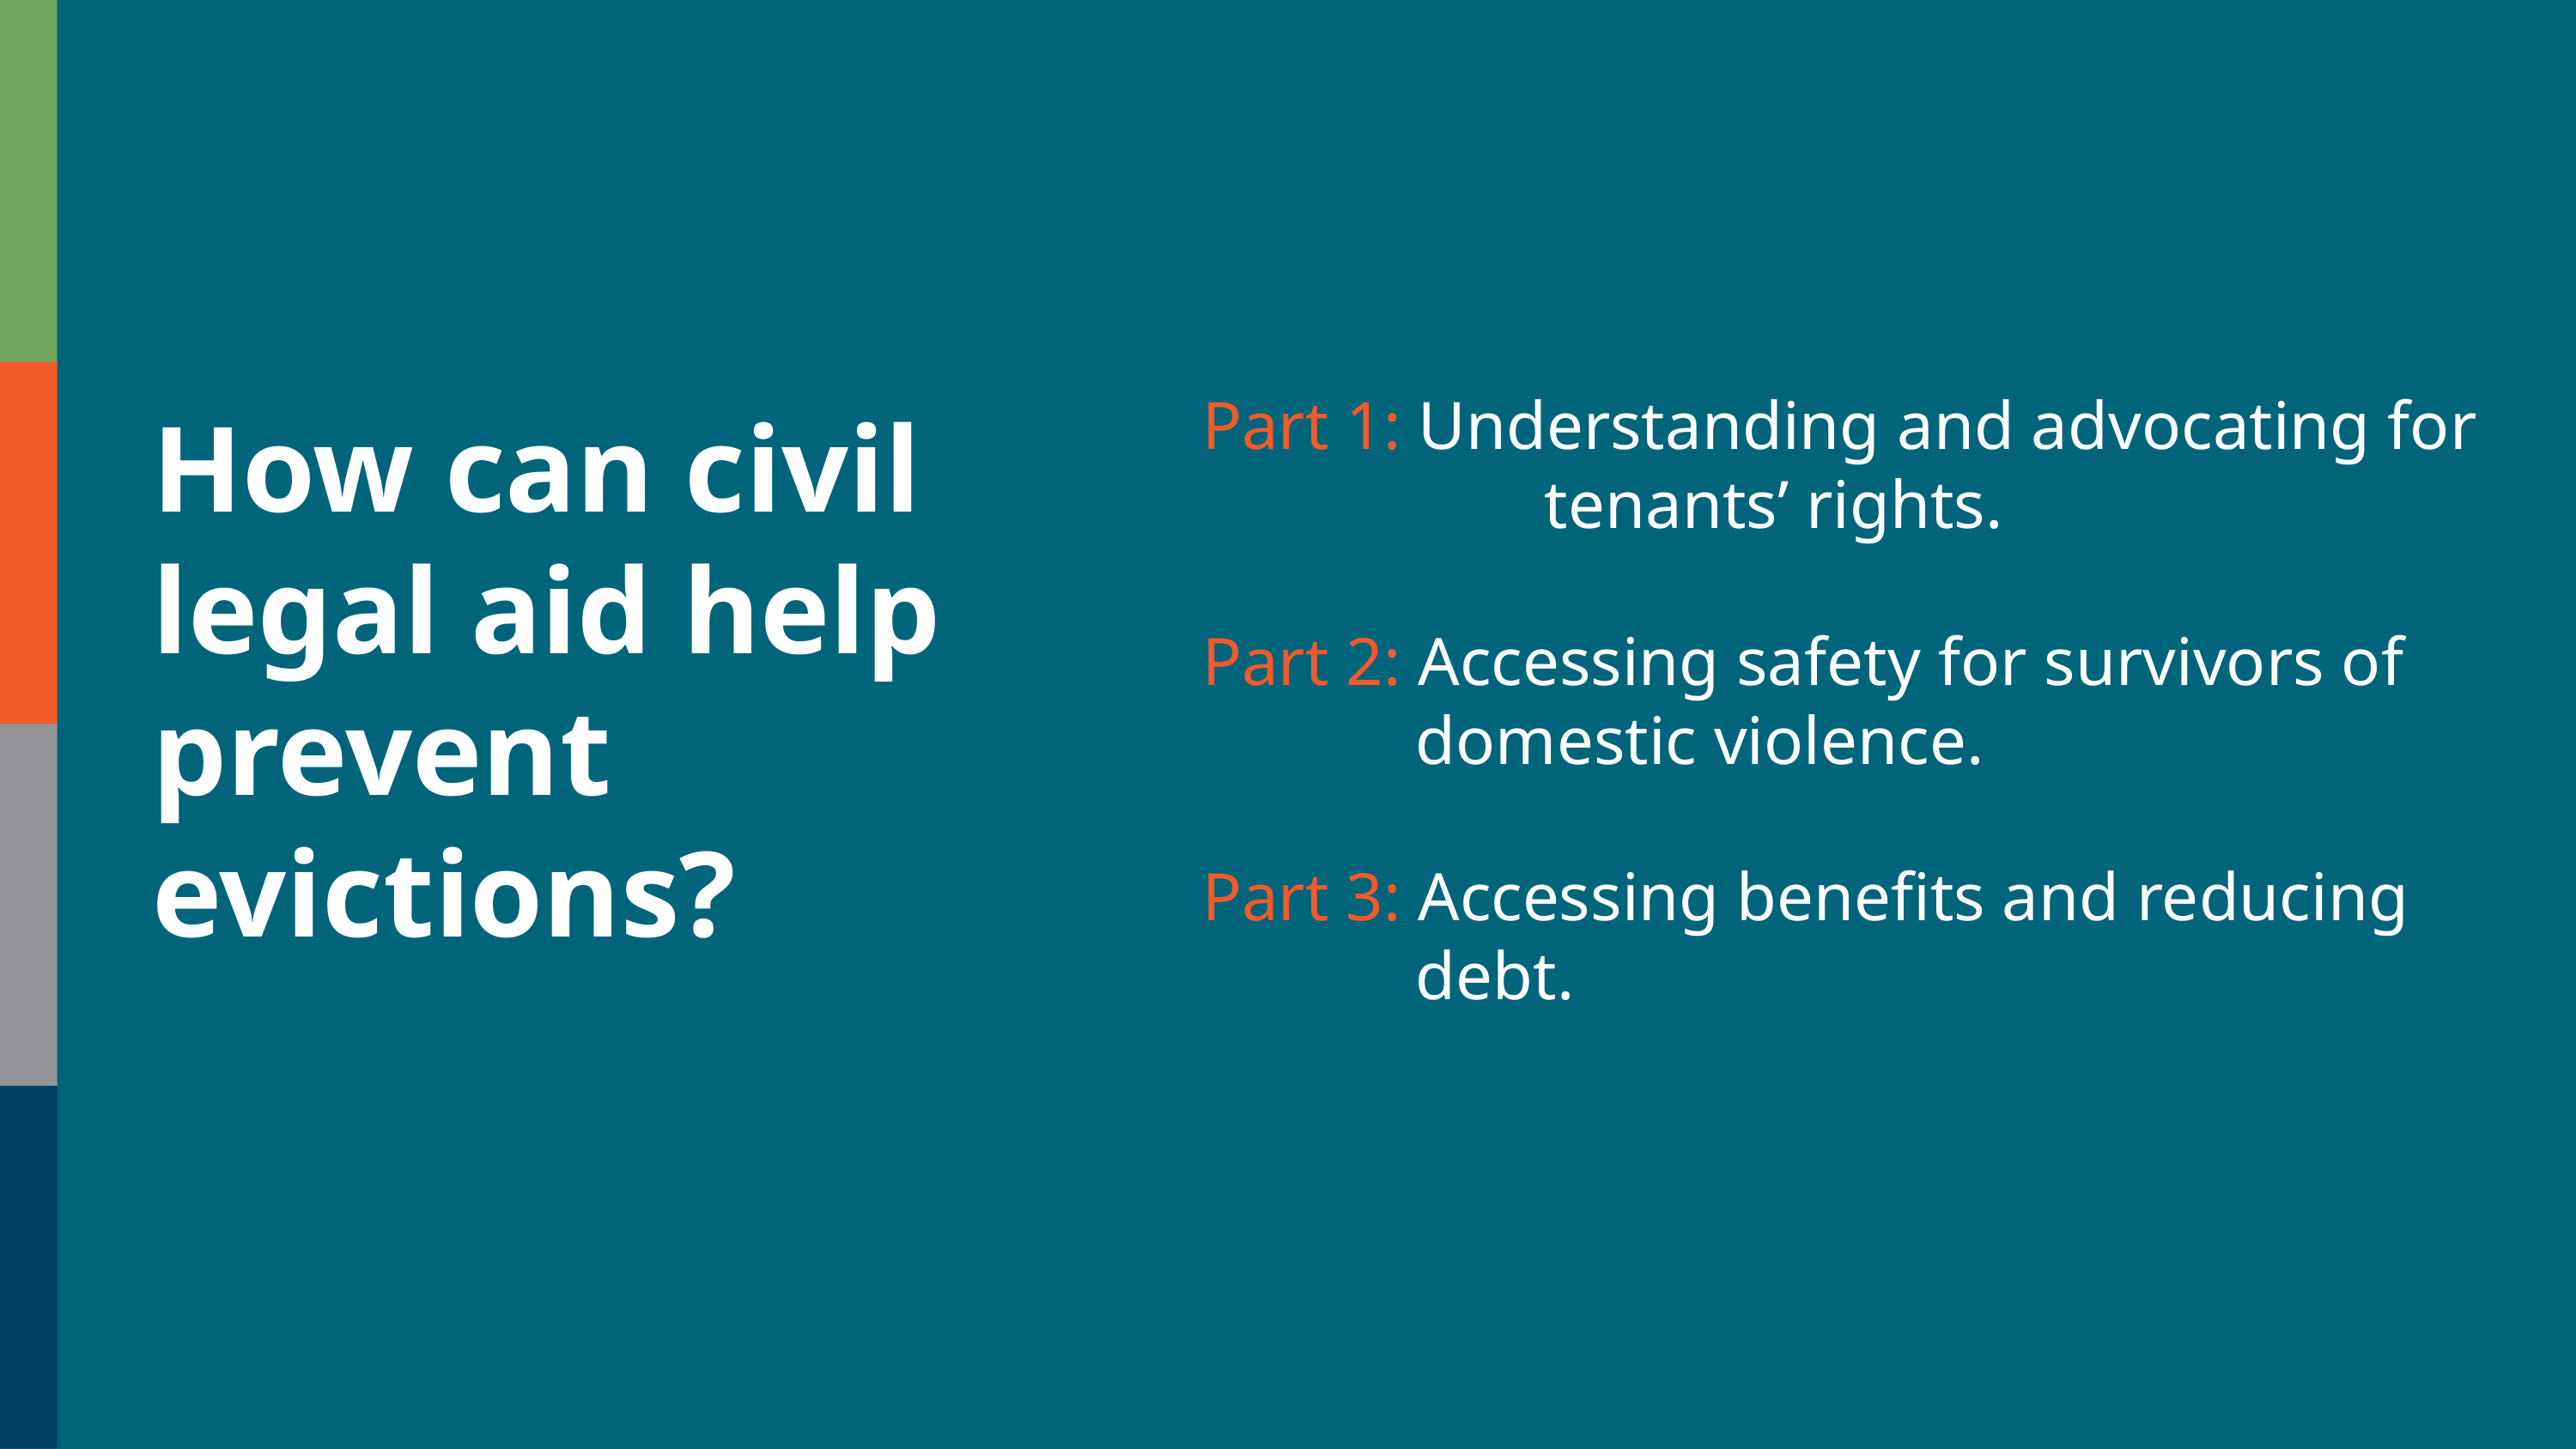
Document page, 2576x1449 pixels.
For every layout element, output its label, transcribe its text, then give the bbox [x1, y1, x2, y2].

text_box Part 1: Understanding and advocating for tenants’ rights. Part 2: Accessing safety for survivors of domestic violence. Part 3: Accessing benefits and reducing debt. [1202, 384, 2512, 1125]
text_box [0, 1085, 58, 1449]
text_box How can civil legal aid help prevent evictions? [139, 387, 1181, 967]
text_box [0, 361, 58, 724]
text_box [0, 724, 58, 1085]
text_box [0, 0, 58, 361]
